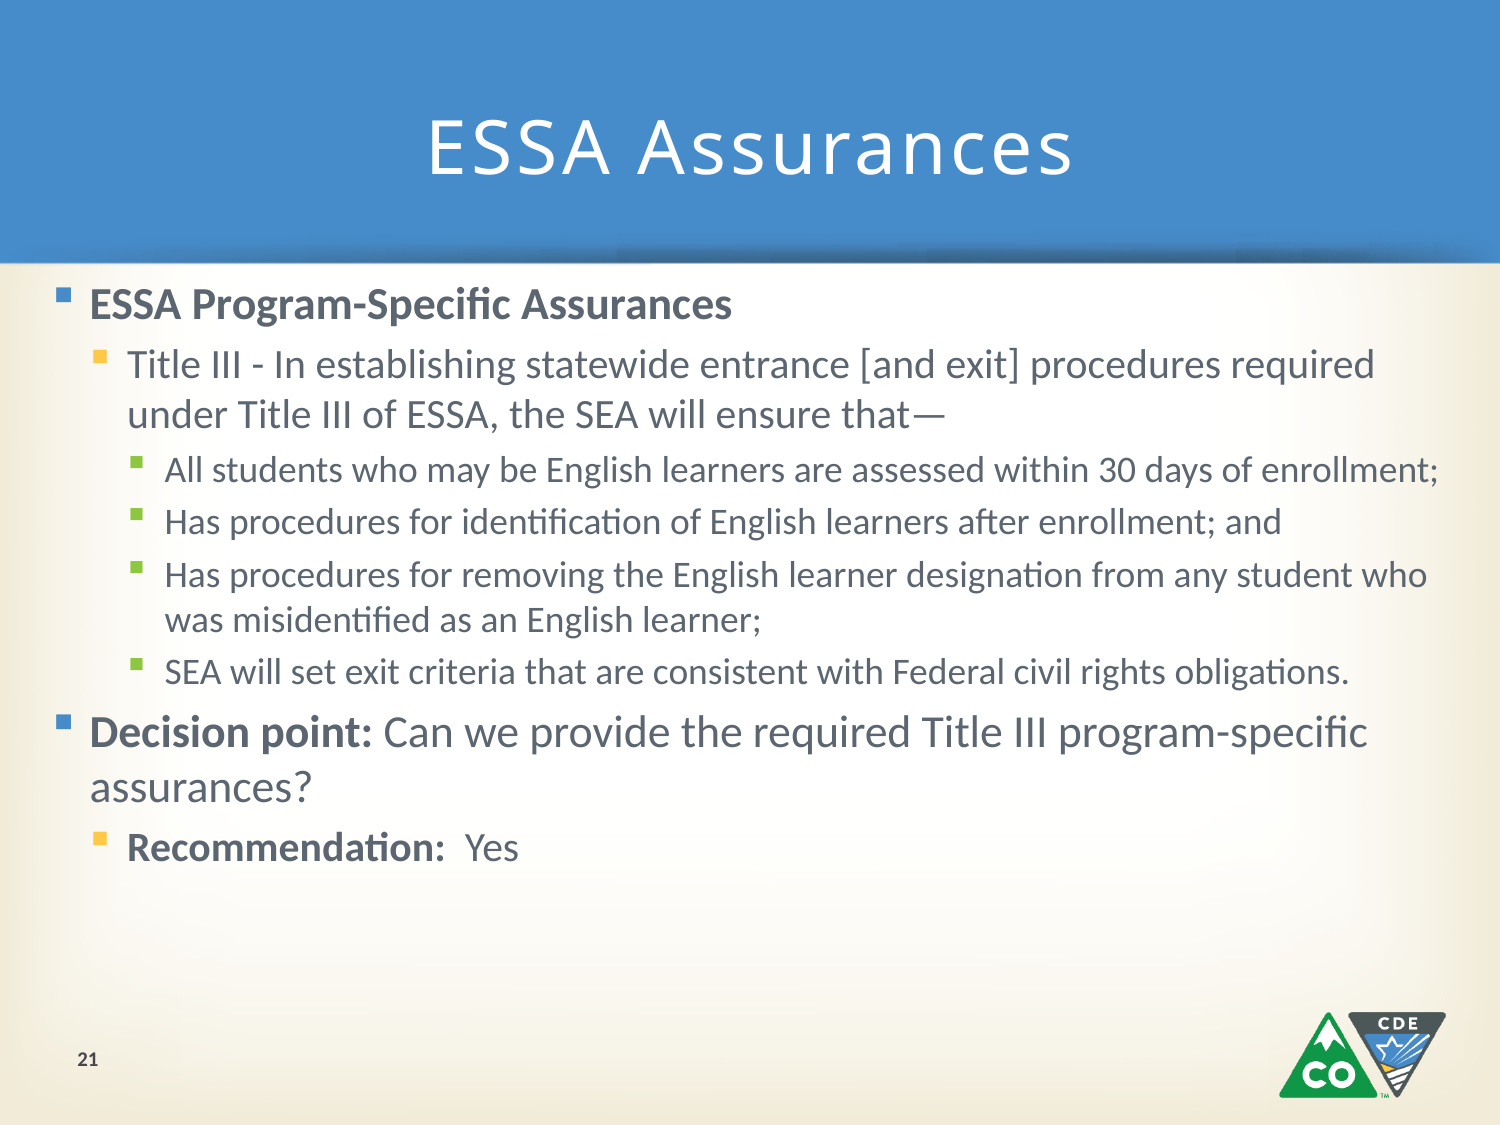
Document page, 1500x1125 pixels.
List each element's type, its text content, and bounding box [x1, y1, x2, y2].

picture [0, 0, 1500, 1125]
title ESSA Assurances [62, 58, 1438, 232]
list ESSA Program-Specific Assurances Title III - In establishing statewide entrance [and exit] procedures required under Title III of ESSA, the SEA will ensure that— All students who may be English learners are assessed within 30 days of enrollment; Has procedures for identification of English learners after enrollment; and Has procedures for removing the English learner designation from any student who was misidentified as an English learner; SEA will set exit criteria that are consistent with Federal civil rights obligations. Decision point: Can we provide the required Title III program-specific assurances? Recommendation: Yes [37, 266, 1460, 1004]
footer 21 [62, 1027, 538, 1088]
